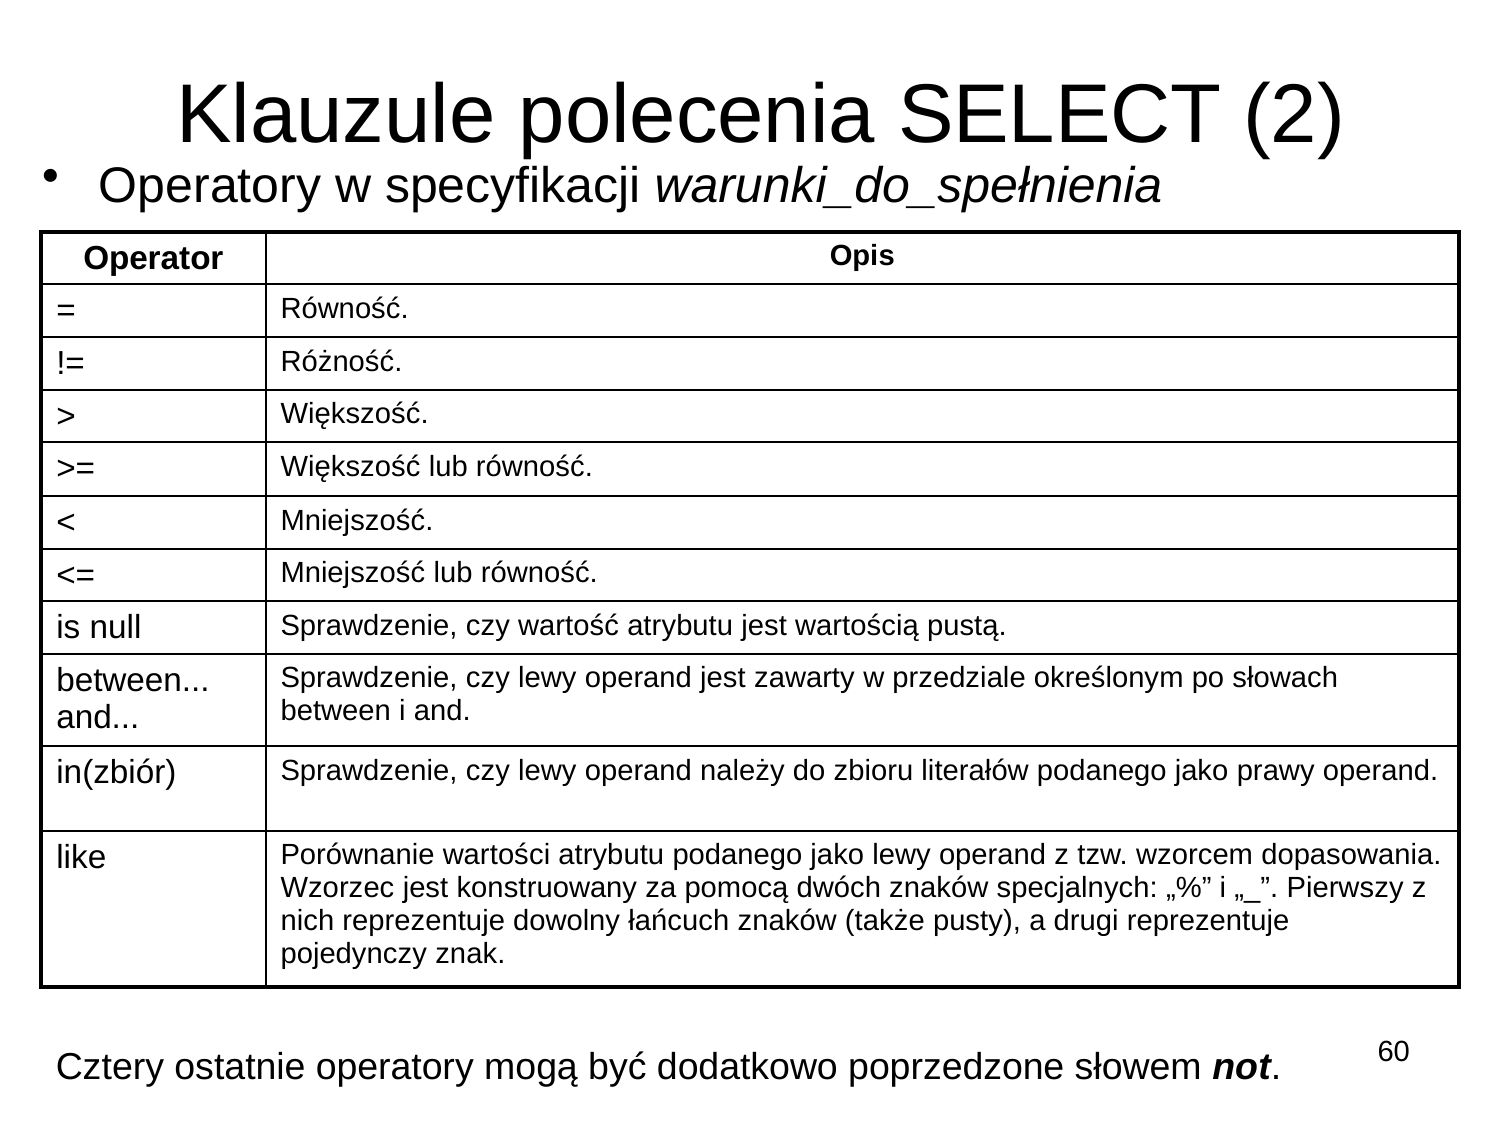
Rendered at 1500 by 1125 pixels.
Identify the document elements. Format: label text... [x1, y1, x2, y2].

table_cell Większość lub równość. [267, 443, 1457, 495]
table_cell = [43, 285, 265, 336]
table_cell Sprawdzenie, czy wartość atrybutu jest wartością pustą. [267, 602, 1457, 653]
table_cell in(zbiór) [43, 747, 265, 830]
table_cell Różność. [267, 338, 1457, 389]
table_cell between... and... [43, 655, 265, 745]
table_cell >= [43, 443, 265, 495]
table_header Operator [43, 234, 265, 283]
table_cell is null [43, 602, 265, 653]
table_header Opis [267, 234, 1457, 283]
table_cell Sprawdzenie, czy lewy operand jest zawarty w przedziale określonym po słowach between i and. [267, 655, 1457, 745]
list Operatory w specyfikacji warunki_do_spełnienia [27, 144, 1412, 220]
title Klauzule polecenia SELECT (2) [75, 45, 1447, 173]
table_cell <= [43, 550, 265, 600]
table_cell Porównanie wartości atrybutu podanego jako lewy operand z tzw. wzorcem dopasowania. Wzorzec jest konstruowany za pomocą dwóch znaków specjalnych: „%” i „_”. Pierwszy z nich reprezentuje dowolny łańcuch znaków (także pusty), a drugi reprezentuje pojedynczy znak. [267, 832, 1457, 985]
table_cell Równość. [267, 285, 1457, 336]
table_cell Mniejszość lub równość. [267, 550, 1457, 600]
table_cell Sprawdzenie, czy lewy operand należy do zbioru literałów podanego jako prawy operand. [267, 747, 1457, 830]
table_cell < [43, 497, 265, 548]
table_cell like [43, 832, 265, 985]
text_box Cztery ostatnie operatory mogą być dodatkowo poprzedzone słowem not. [41, 1042, 1376, 1094]
table_cell Większość. [267, 391, 1457, 441]
table_cell != [43, 338, 265, 389]
slide_number 60 [1074, 1024, 1425, 1103]
table_cell > [43, 391, 265, 441]
table_cell Mniejszość. [267, 497, 1457, 548]
